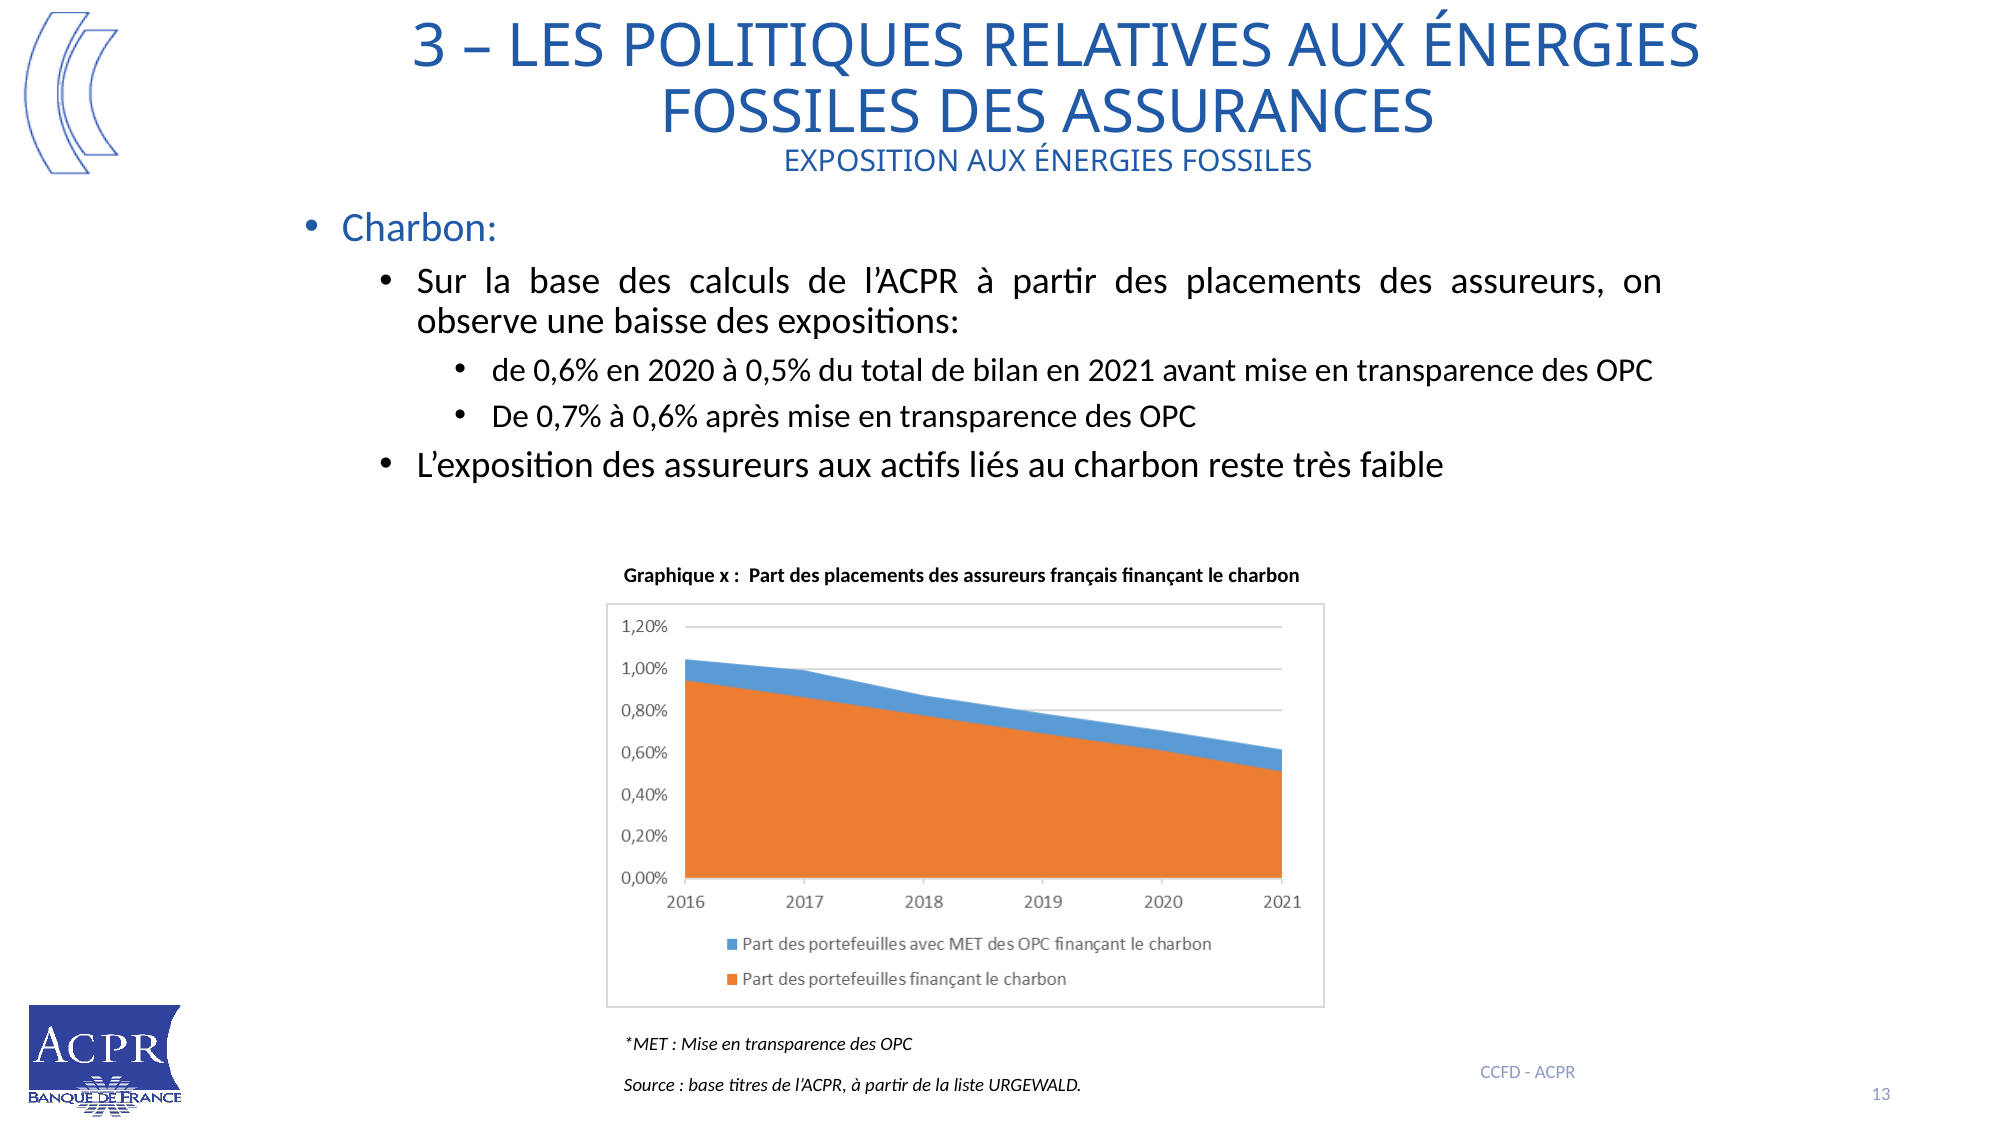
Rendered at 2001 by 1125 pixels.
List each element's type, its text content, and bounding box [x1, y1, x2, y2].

slide_number 13 [1787, 1062, 1906, 1122]
text_box *MET : Mise en transparence des OPC Source : base titres de l’ACPR, à partir de la liste URGEWALD. [609, 1022, 1360, 1103]
text_box Graphique x : Part des placements des assureurs français finançant le charbon [609, 553, 1360, 594]
title 3 – Les politiques relatives aux énergies fossiles des assurances exposition aux énergies fossiles [373, 0, 1724, 188]
list Charbon: Sur la base des calculs de l’ACPR à partir des placements des assureurs, on observe une baisse des expositions: de 0,6% en 2020 à 0,5% du total de bilan en 2021 avant mise en transparence des OPC De 0,7% à 0,6% après mise en transparence des OPC L’exposition des assureurs aux actifs liés au charbon reste très faible [289, 198, 1680, 1063]
text_box [307, 544, 1601, 637]
picture [28, 1005, 181, 1118]
picture [0, 0, 163, 188]
footer CCFD - ACPR [1360, 1052, 1591, 1097]
picture [606, 603, 1325, 1008]
